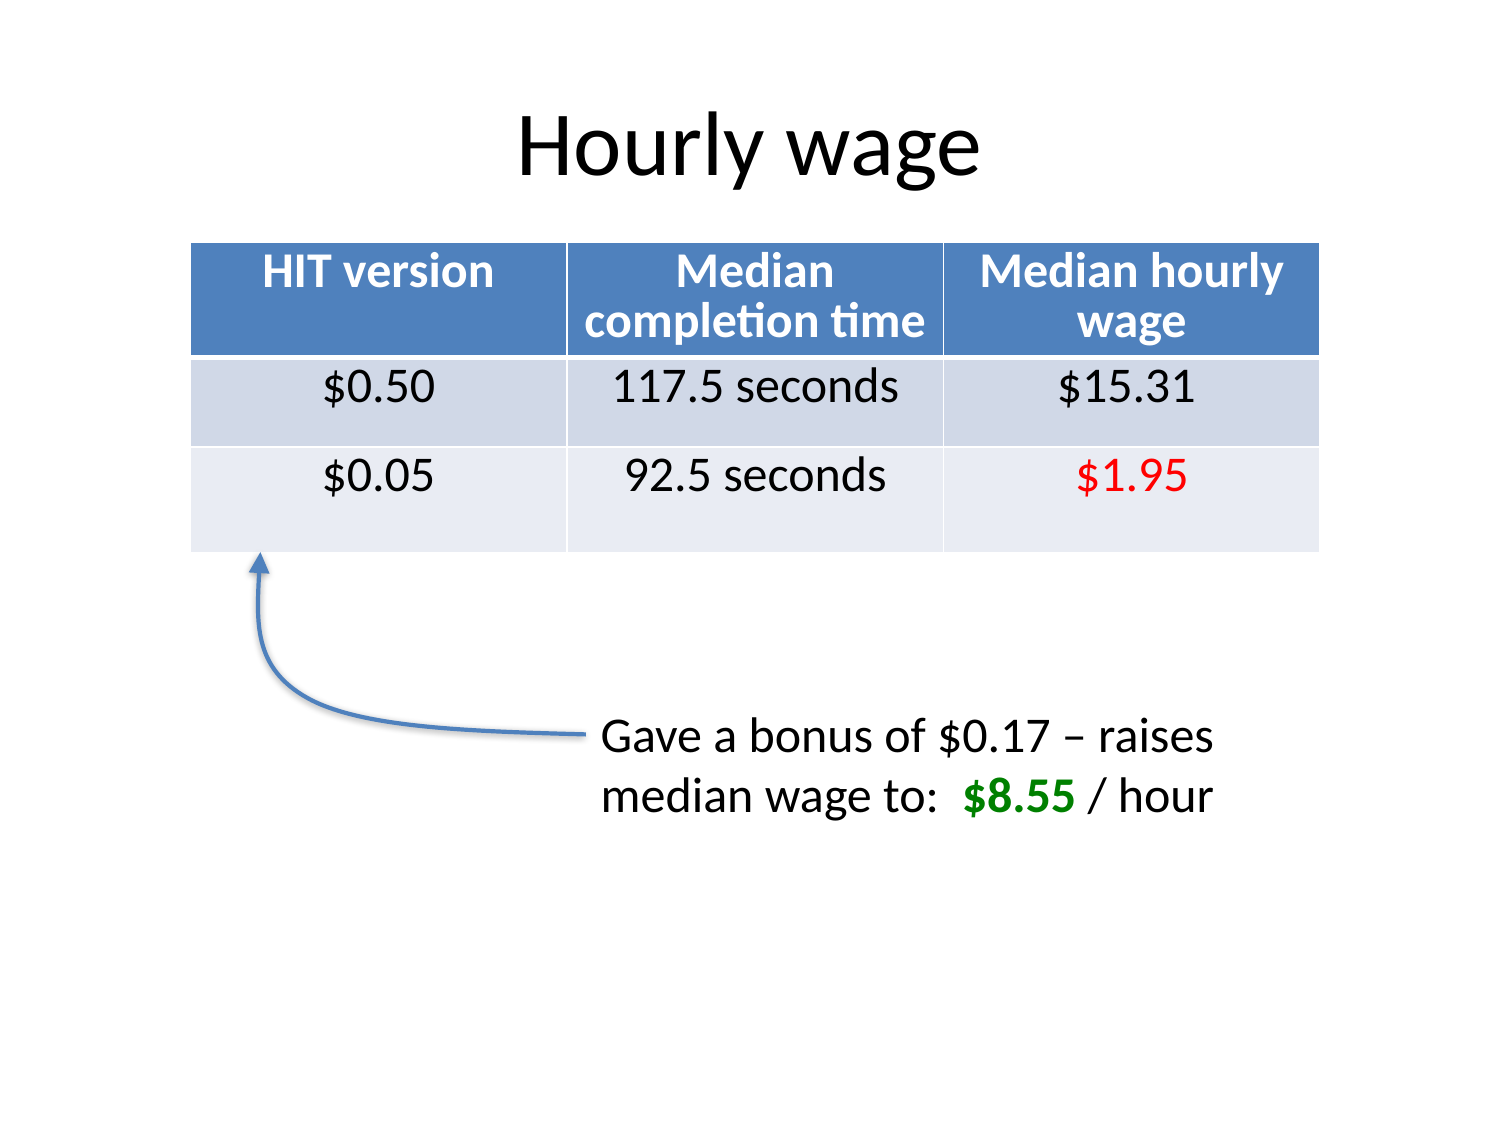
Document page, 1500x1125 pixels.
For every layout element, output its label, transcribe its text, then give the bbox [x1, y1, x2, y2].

table_cell 117.5 seconds [568, 360, 943, 446]
text_box Gave a bonus of $0.17 – raises median wage to: $8.55 / hour [585, 695, 1321, 830]
table_header Median completion time [568, 243, 943, 355]
text_box [248, 552, 585, 737]
table_cell 92.5 seconds [568, 448, 943, 552]
table_header HIT version [191, 243, 566, 355]
table_cell $0.50 [191, 360, 566, 446]
table_cell $0.05 [191, 448, 566, 552]
title Hourly wage [75, 45, 1425, 233]
table_header Median hourly wage [944, 243, 1319, 355]
table_cell $15.31 [944, 360, 1319, 446]
table_cell $1.95 [944, 448, 1319, 552]
